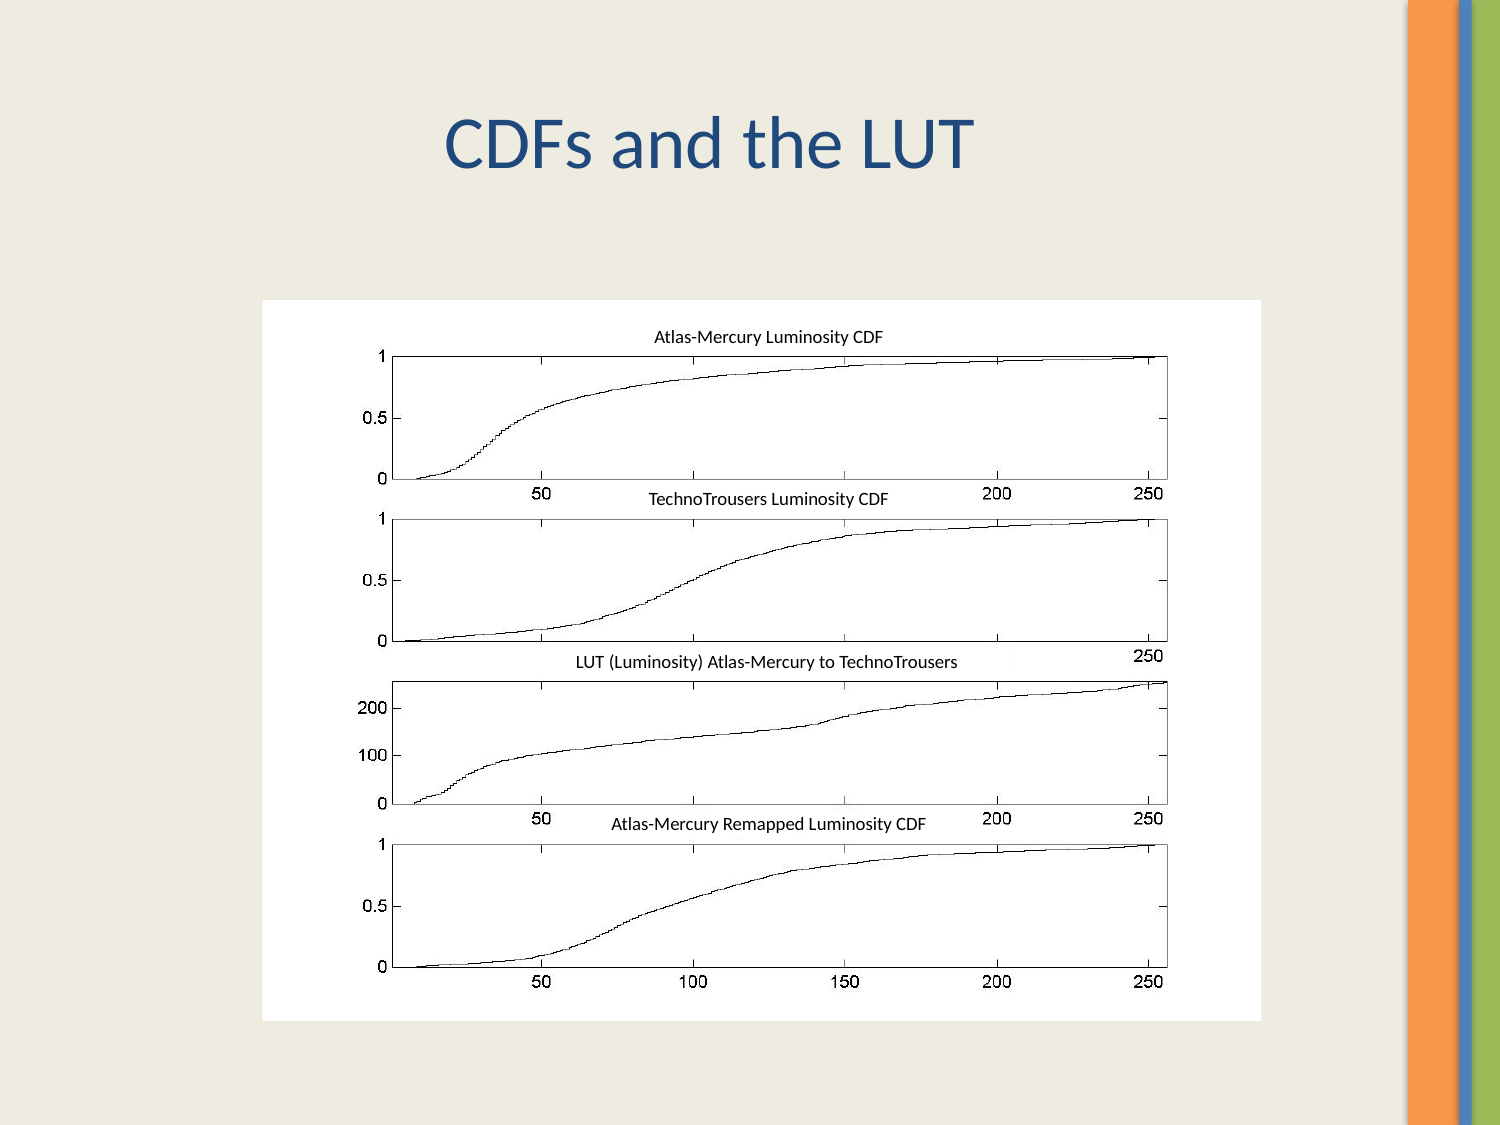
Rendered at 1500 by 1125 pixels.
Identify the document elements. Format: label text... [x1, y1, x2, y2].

picture [262, 299, 1262, 1021]
title CDFs and the LUT [75, 45, 1363, 233]
